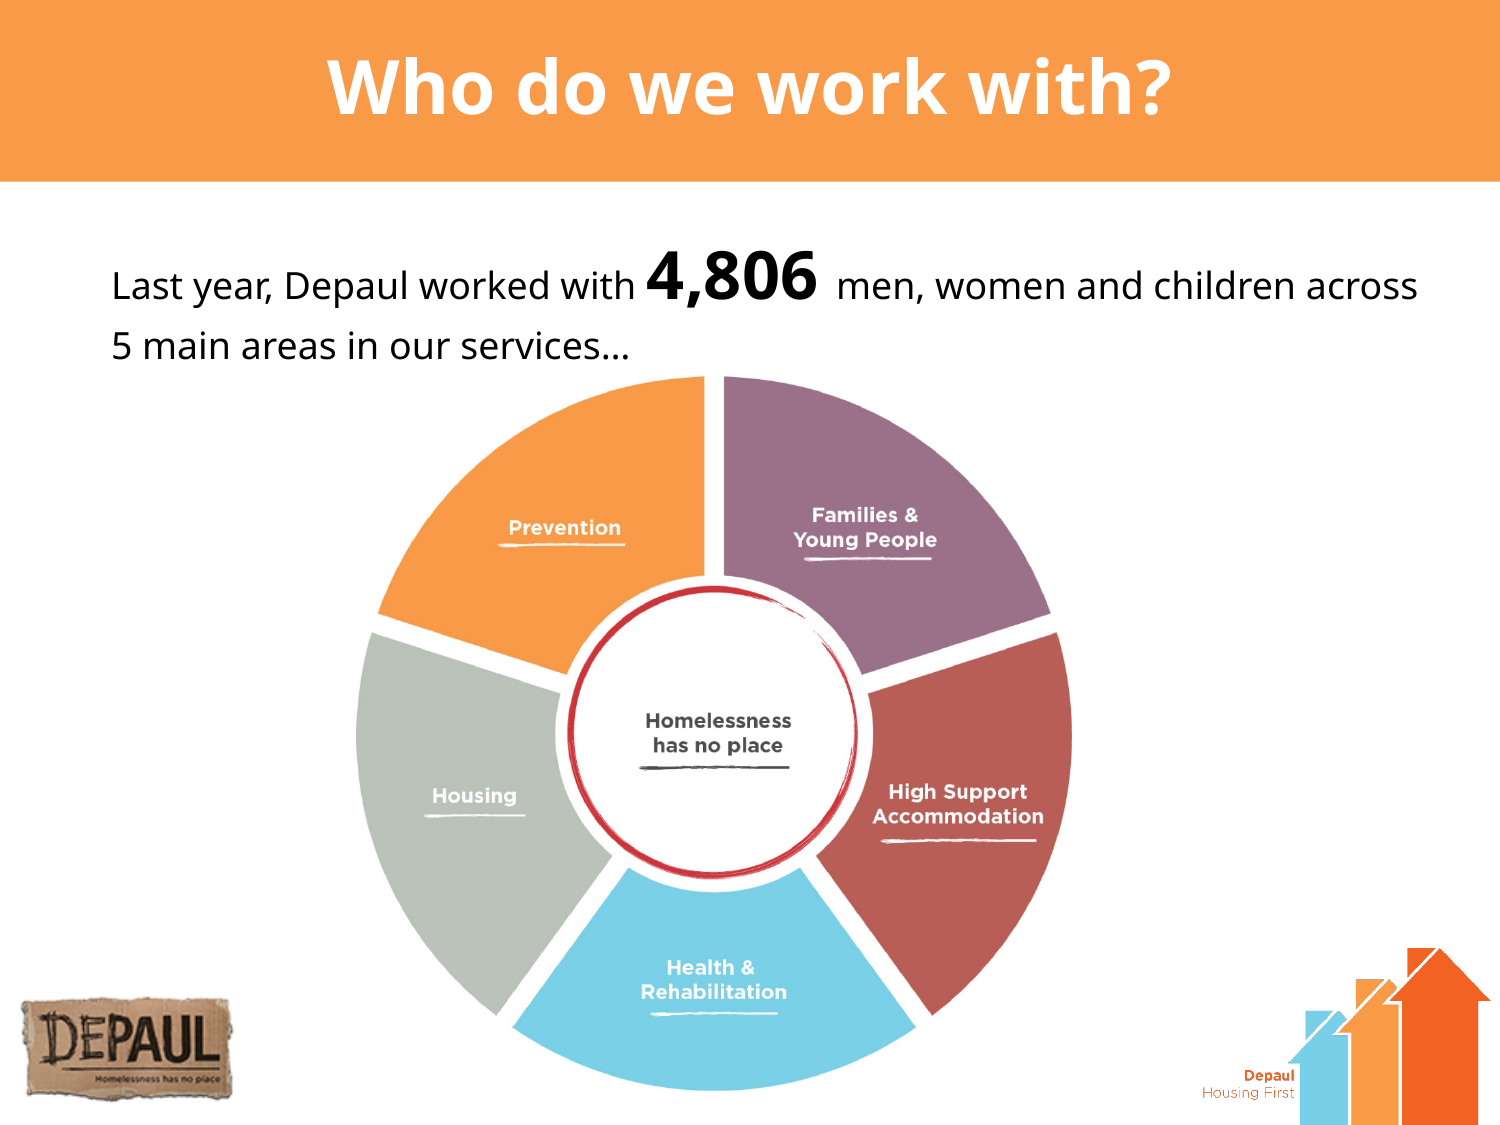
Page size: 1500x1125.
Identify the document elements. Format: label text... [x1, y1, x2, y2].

title Who do we work with? [0, 0, 1500, 182]
list Last year, Depaul worked with 4,806 men, women and children across 5 main areas in our services… [96, 209, 1438, 1006]
picture [356, 376, 1072, 1092]
picture [1192, 934, 1500, 1125]
picture [13, 989, 239, 1111]
